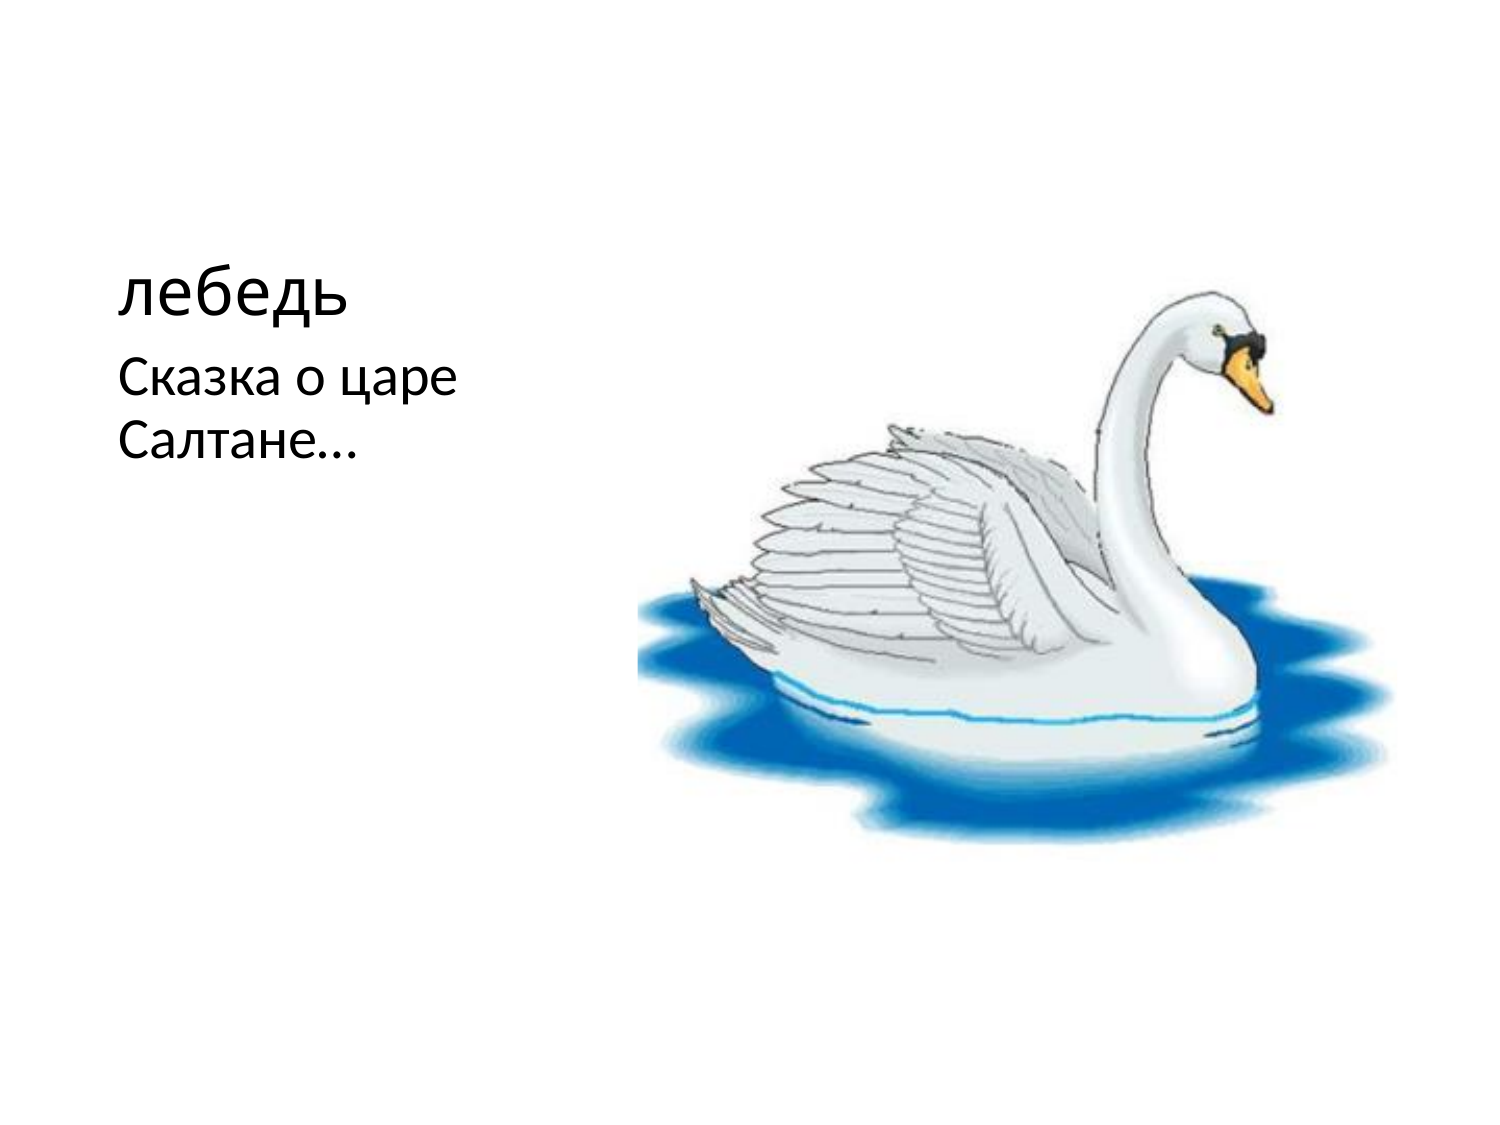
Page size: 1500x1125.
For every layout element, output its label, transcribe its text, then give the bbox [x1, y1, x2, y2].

title лебедь [103, 75, 588, 337]
picture [637, 161, 1398, 962]
list Сказка о царе Салтане… [103, 337, 588, 963]
